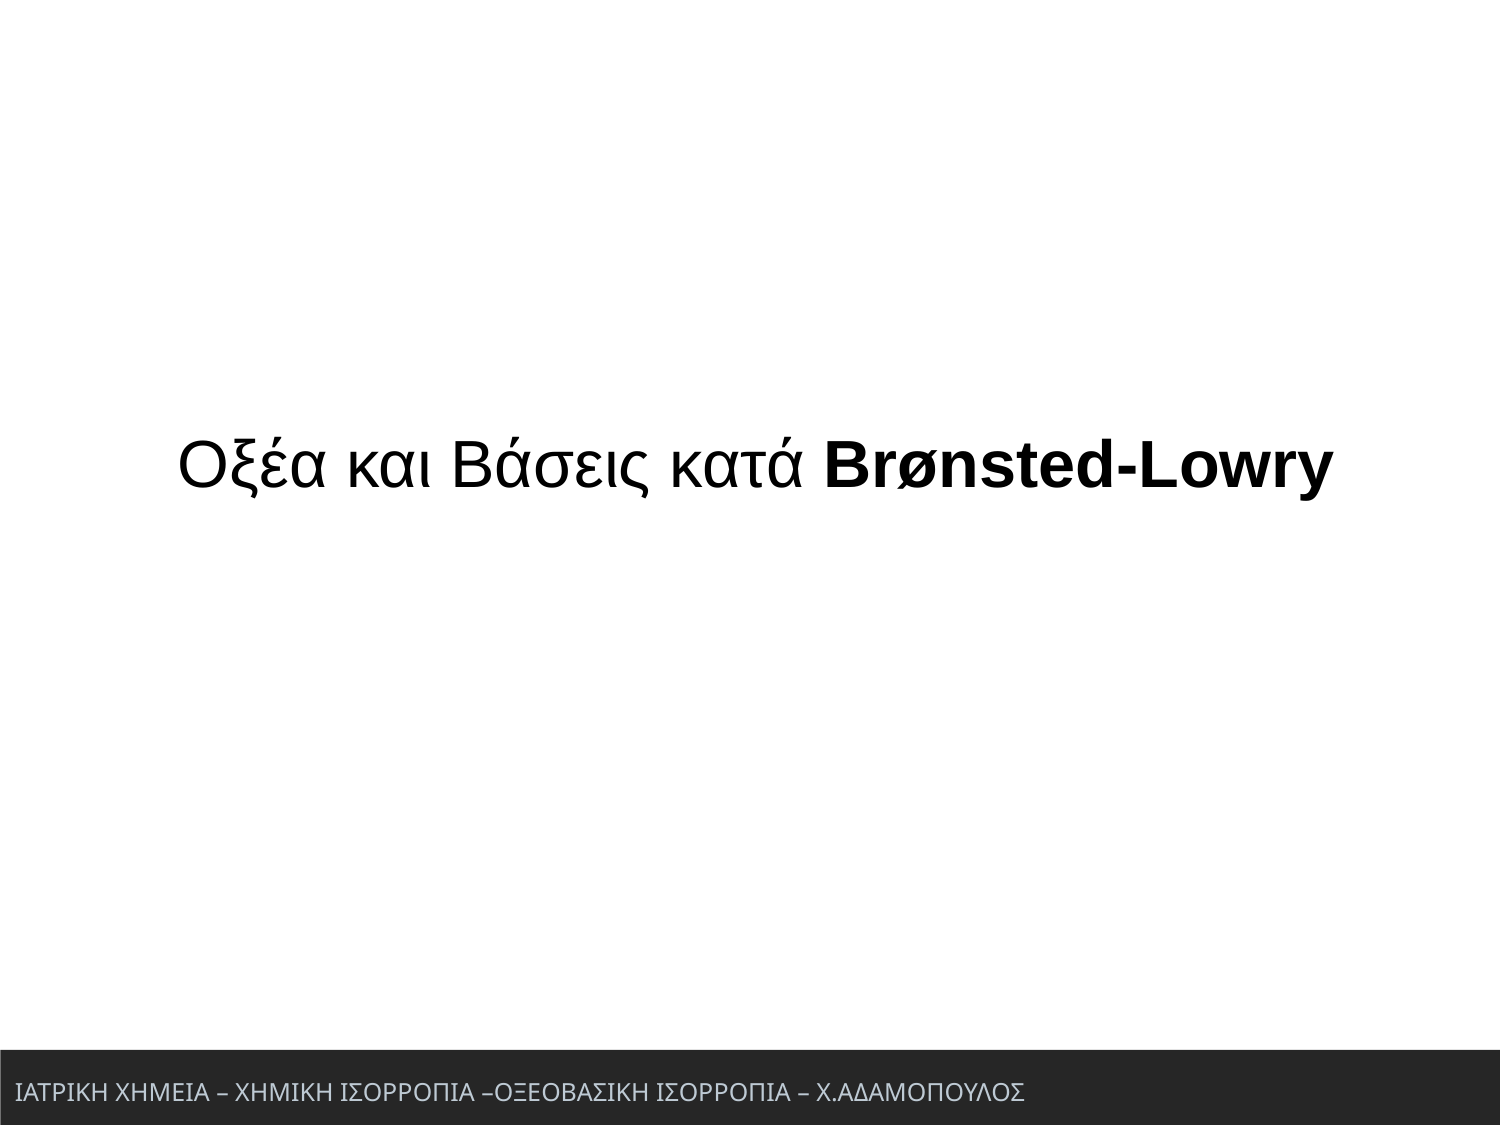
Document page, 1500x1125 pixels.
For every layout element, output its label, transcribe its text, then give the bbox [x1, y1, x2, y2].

text_box ΙΑΤΡΙΚΗ ΧΗΜΕΙΑ – ΧΗΜΙΚΗ ΙΣΟΡΡΟΠΙΑ –ΟΞΕΟΒΑΣΙΚΗ ΙΣΟΡΡΟΠΙΑ – Χ.ΑΔΑΜΟΠΟΥΛΟΣ [0, 1069, 1198, 1114]
text_box Οξέα και Βάσεις κατά Brønsted-Lowry [0, 390, 1350, 613]
